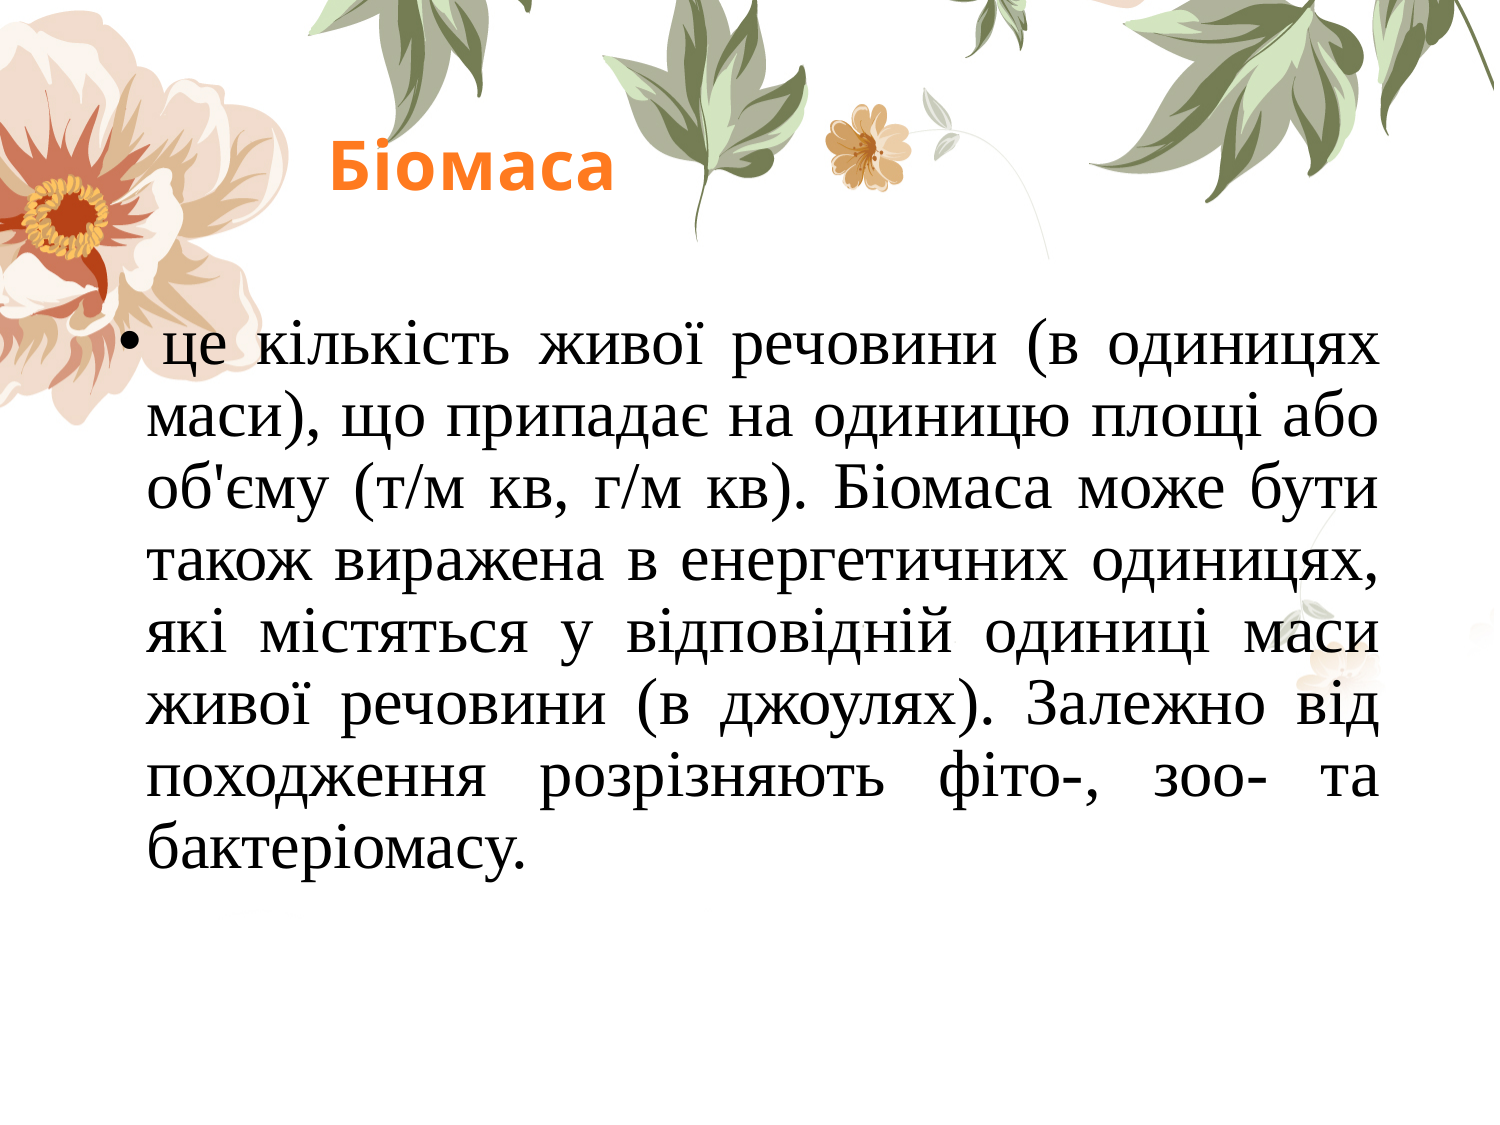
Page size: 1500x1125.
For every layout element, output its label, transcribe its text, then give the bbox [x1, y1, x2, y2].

title Біомаса [103, 59, 1397, 278]
list це кількість живої речовини (в одиницях маси), що припадає на одиницю площі або об'єму (т/м кв, г/м кв). Біомаса може бути також виражена в енергетичних одиницях, які містяться у відповідній одиниці маси живої речовини (в джоулях). Залежно від походження розрізняють фіто-, зоо- та бактеріомасу. [103, 299, 1397, 1014]
picture [0, 0, 1500, 1125]
